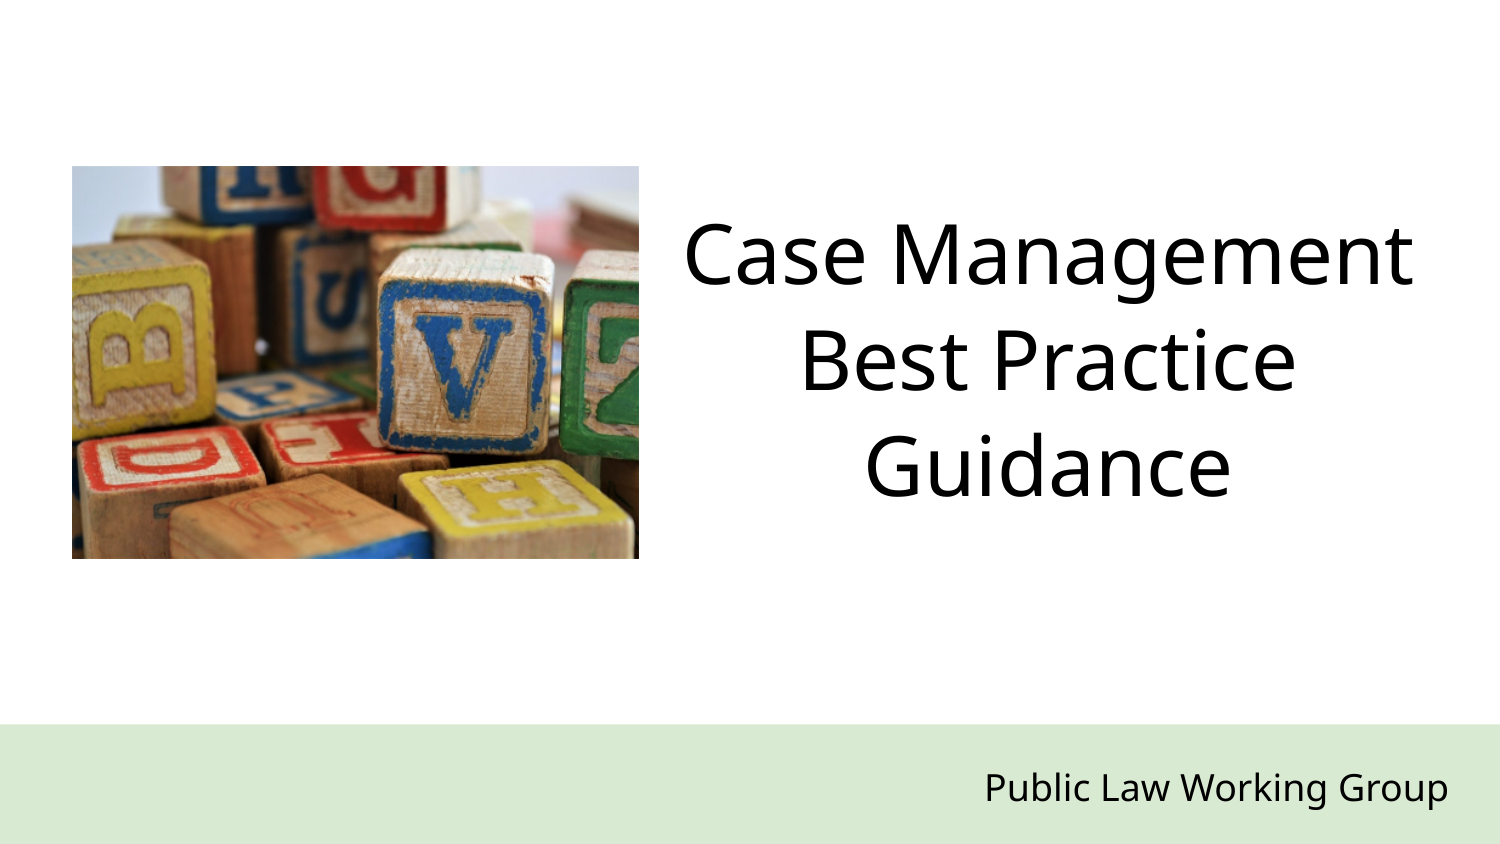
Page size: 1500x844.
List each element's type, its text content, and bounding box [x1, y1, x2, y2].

text_box Case Management Best Practice Guidance [662, 180, 1435, 529]
text_box Public Law Working Group [969, 749, 1500, 825]
picture [72, 166, 640, 559]
text_box [0, 0, 1500, 725]
